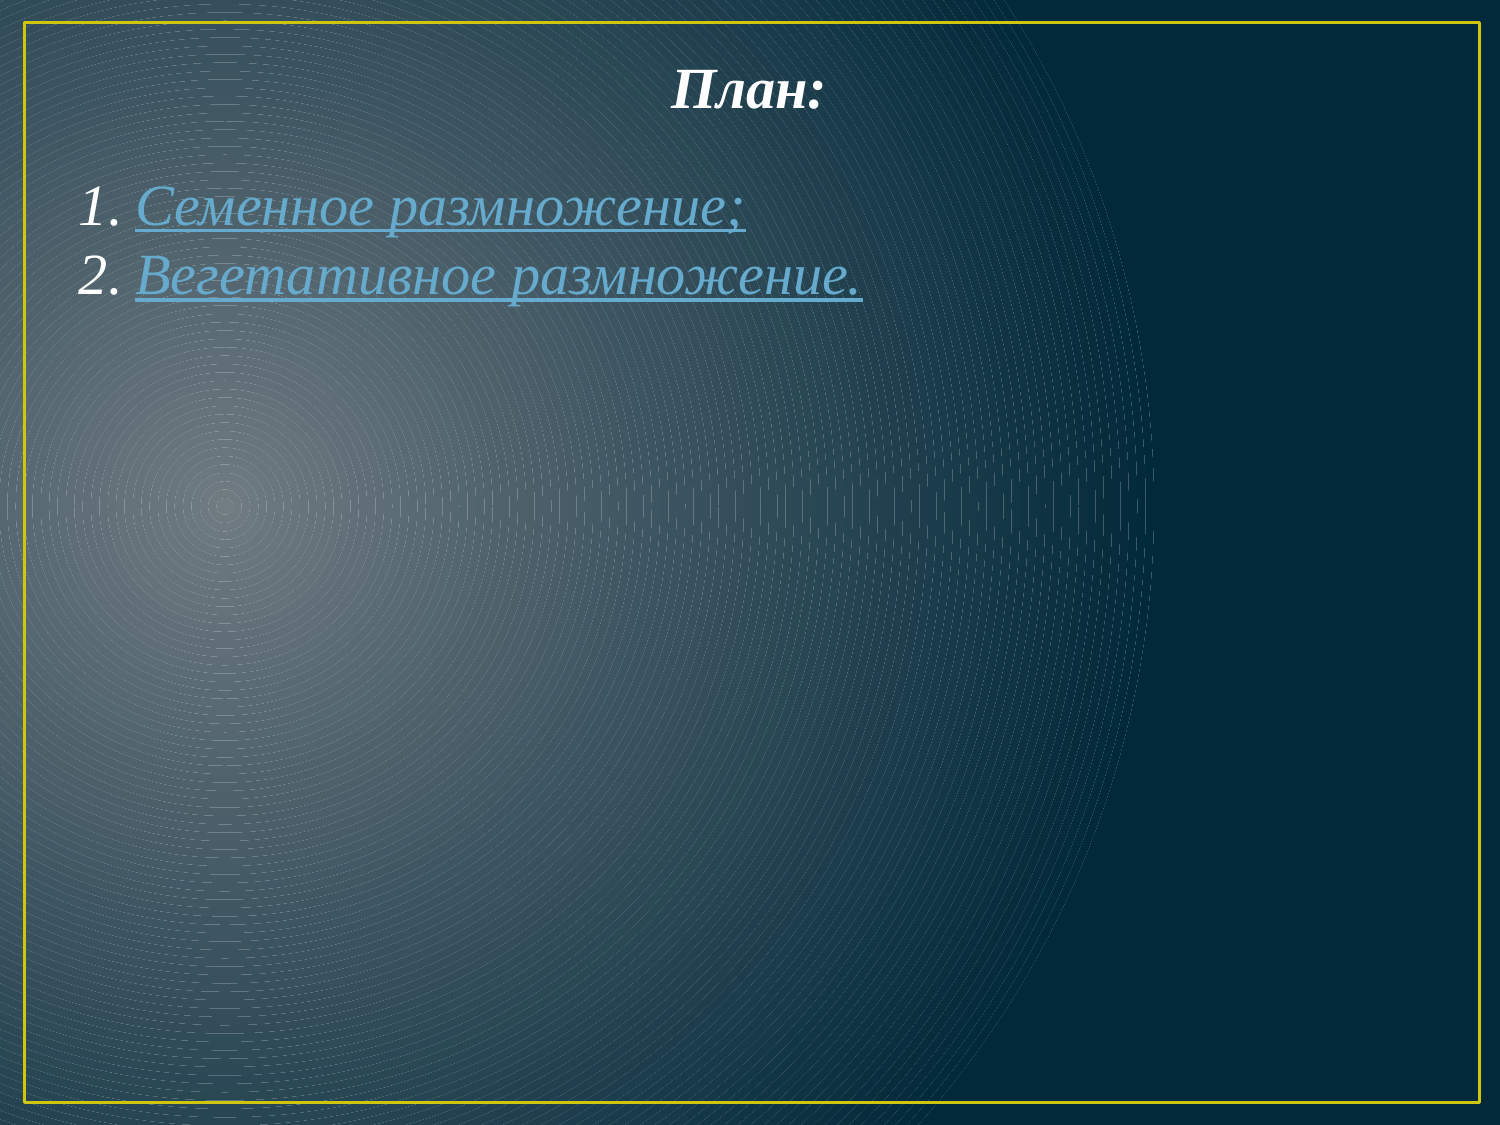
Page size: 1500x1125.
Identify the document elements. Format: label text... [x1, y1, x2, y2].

text_box План: [656, 42, 843, 128]
text_box Семенное размножение; Вегетативное размножение. [64, 159, 878, 385]
